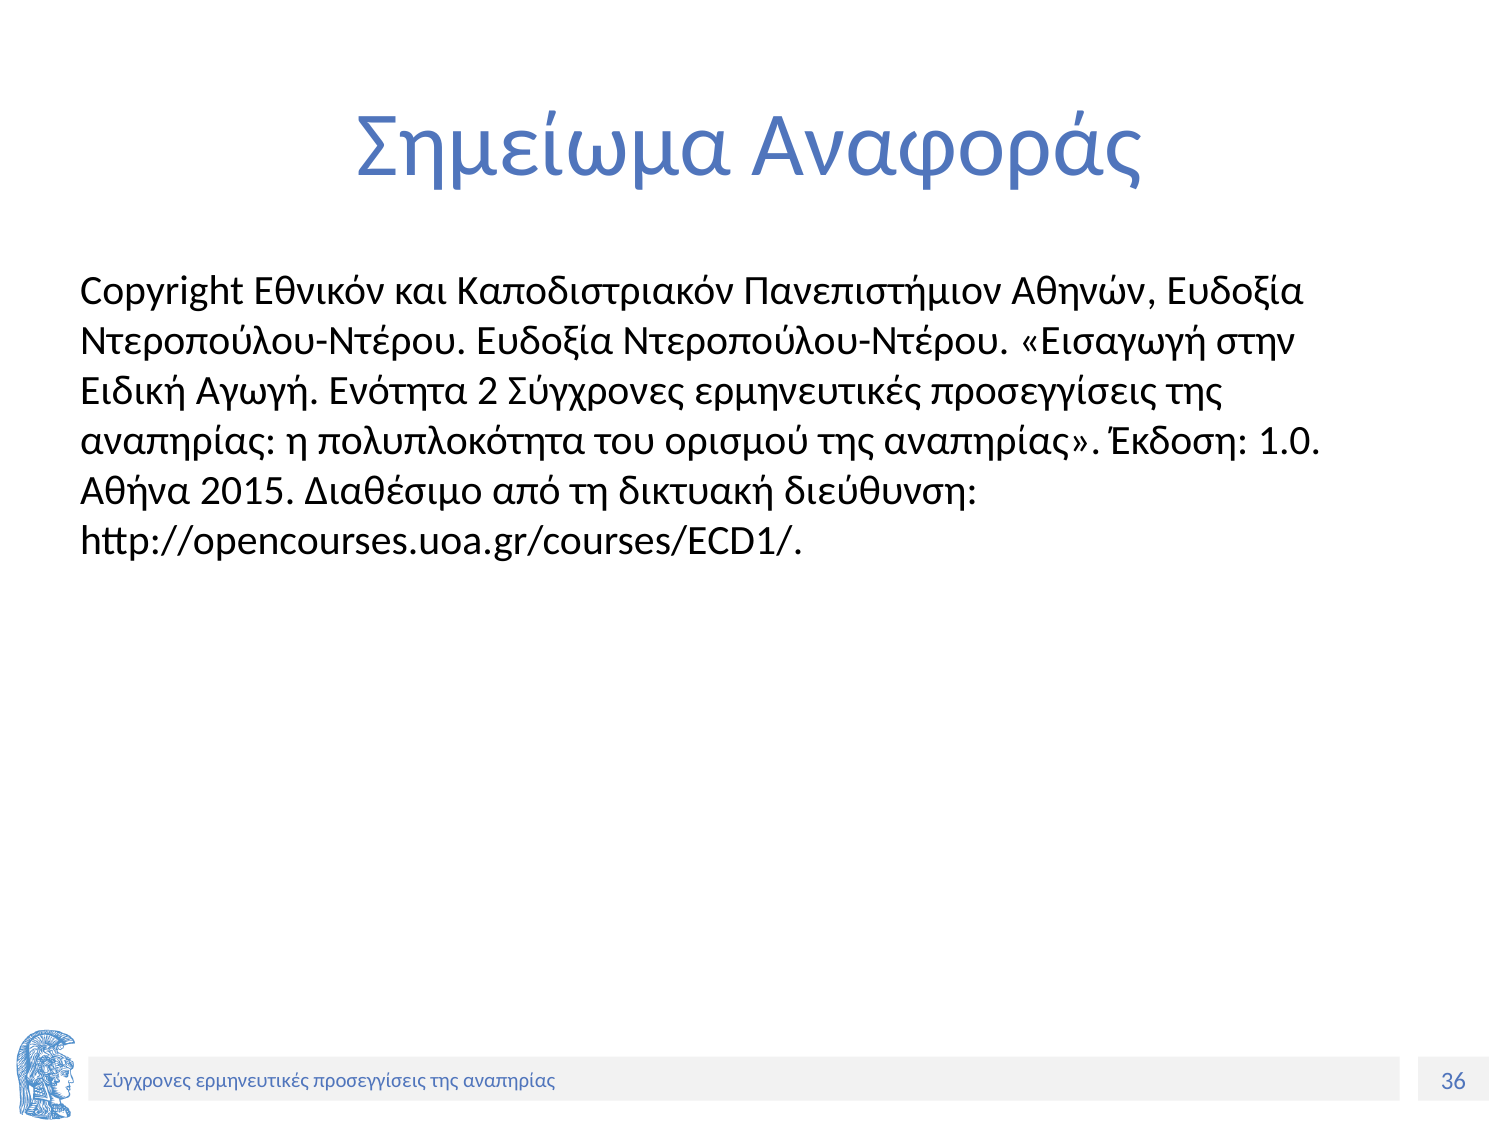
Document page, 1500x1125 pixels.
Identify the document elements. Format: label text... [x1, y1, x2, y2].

picture [9, 1026, 81, 1120]
title Σημείωμα Αναφοράς [75, 45, 1425, 233]
list Copyright Εθνικόν και Καποδιστριακόν Πανεπιστήμιον Αθηνών, Ευδοξία Ντεροπούλου-Ντέρου. Ευδοξία Ντεροπούλου-Ντέρου. «Εισαγωγή στην Ειδική Αγωγή. Ενότητα 2 Σύγχρονες ερμηνευτικές προσεγγίσεις της αναπηρίας: η πολυπλοκότητα του ορισμού της αναπηρίας». Έκδοση: 1.0. Αθήνα 2015. Διαθέσιμο από τη δικτυακή διεύθυνση: http://opencourses.uoa.gr/courses/ECD1/. [64, 255, 1415, 998]
